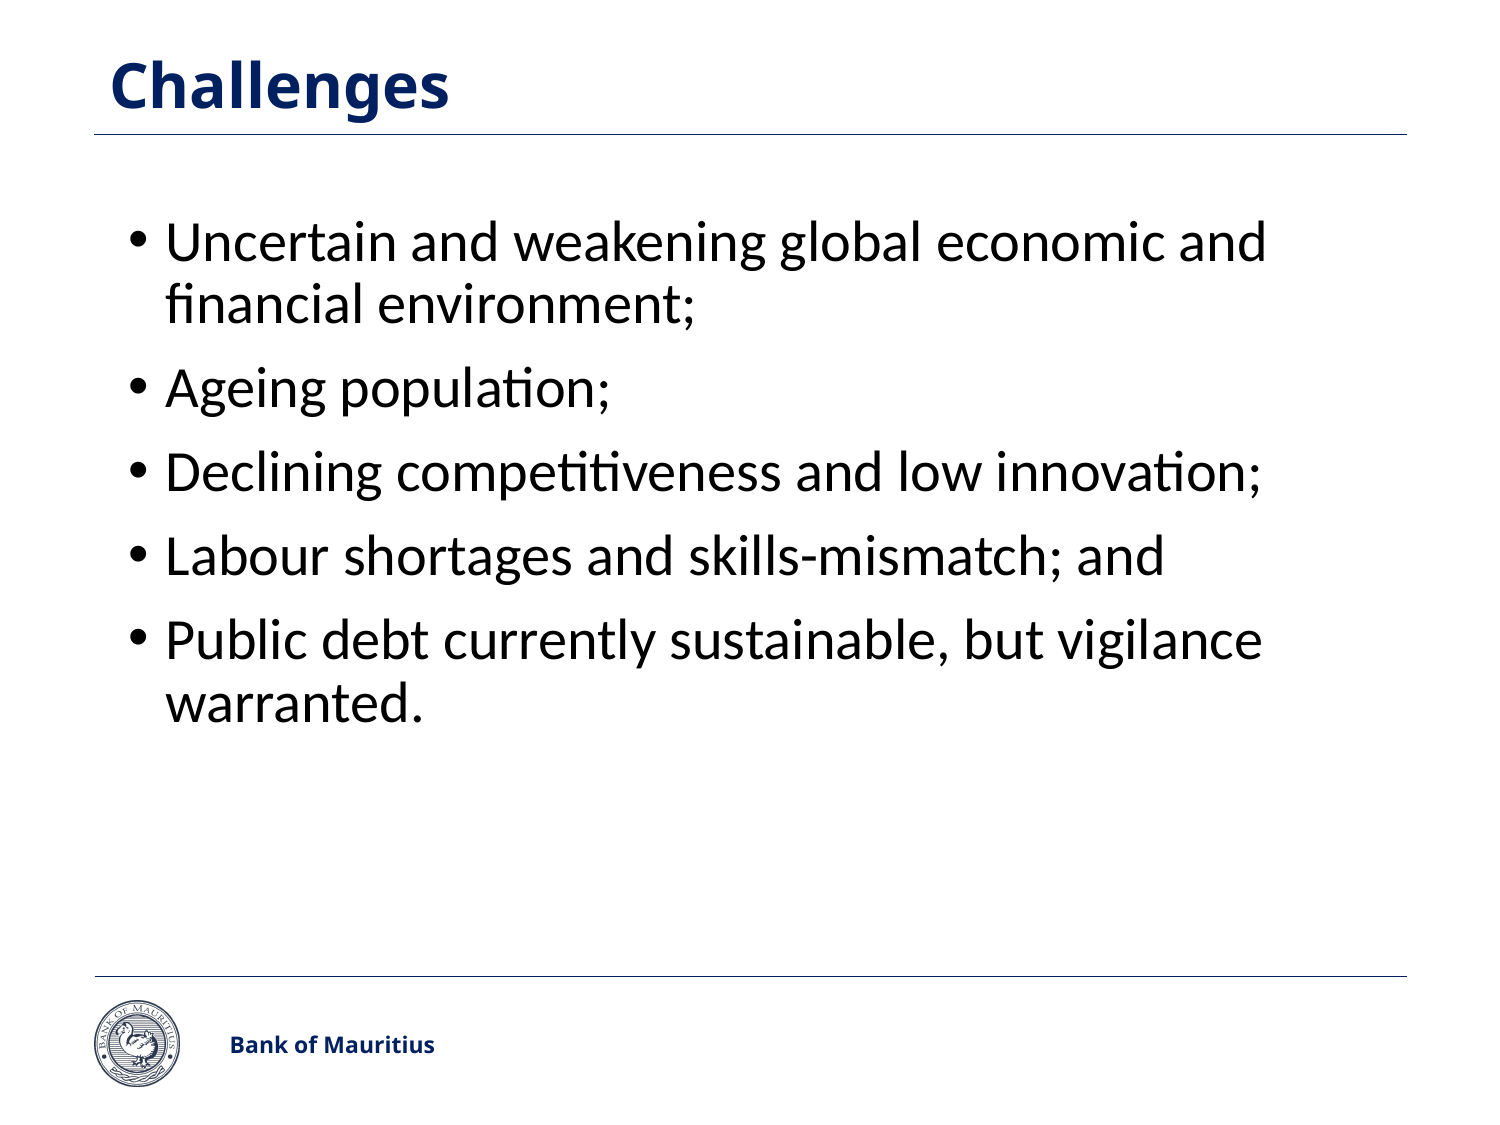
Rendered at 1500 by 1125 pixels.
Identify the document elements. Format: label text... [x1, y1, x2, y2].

list Uncertain and weakening global economic and financial environment; Ageing population; Declining competitiveness and low innovation; Labour shortages and skills-mismatch; and Public debt currently sustainable, but vigilance warranted. [113, 203, 1407, 976]
picture [94, 1000, 180, 1087]
title Challenges [94, 44, 1472, 124]
text_box Bank of Mauritius [214, 1023, 451, 1066]
